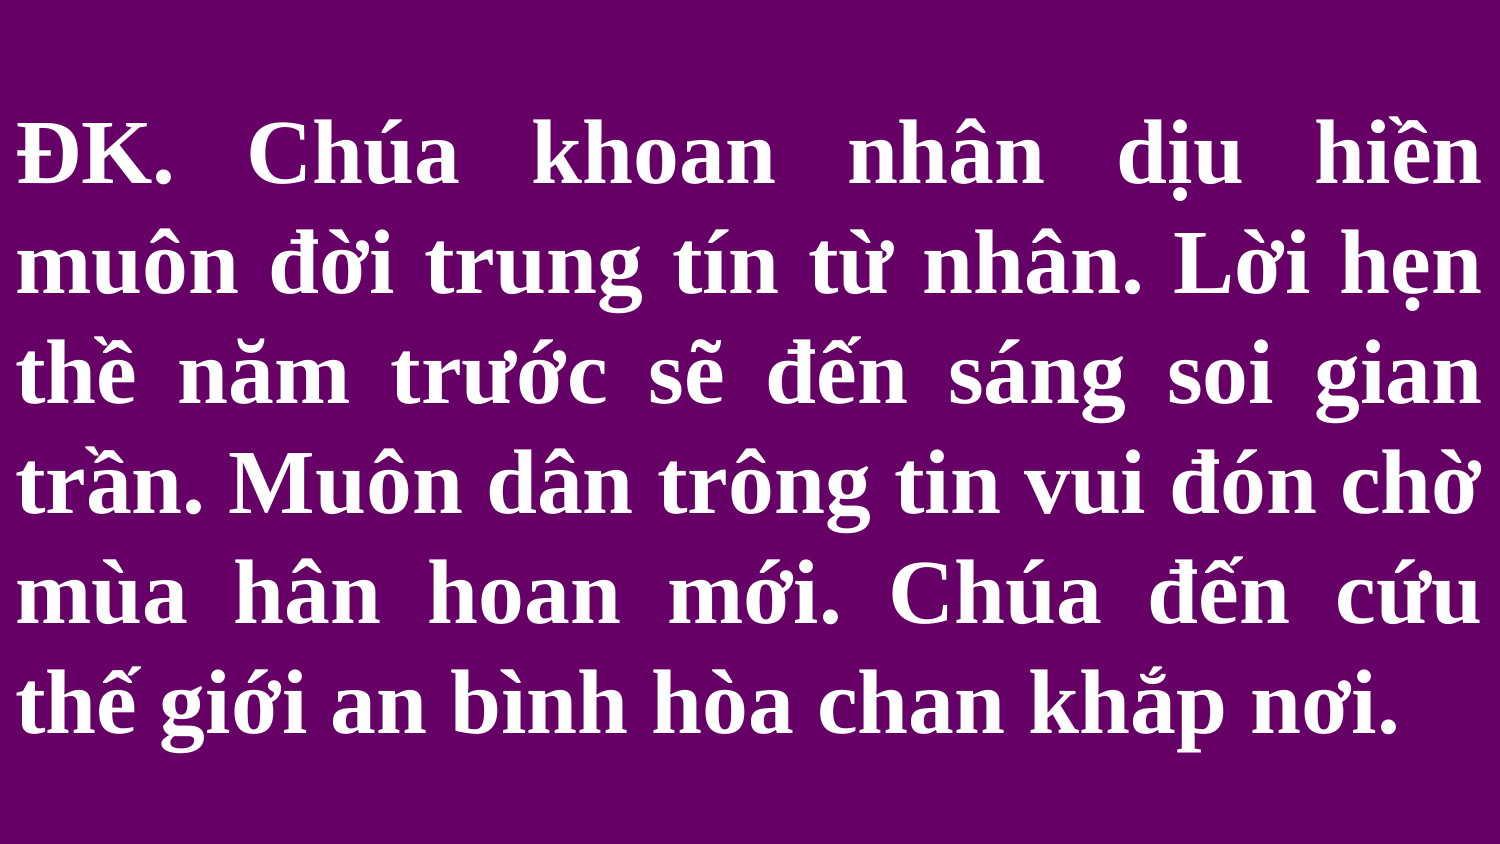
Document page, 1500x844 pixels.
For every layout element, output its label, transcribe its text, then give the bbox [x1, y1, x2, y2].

title ĐK. Chúa khoan nhân dịu hiền muôn đời trung tín từ nhân. Lời hẹn thề năm trước sẽ đến sáng soi gian trần. Muôn dân trông tin vui đón chờ mùa hân hoan mới. Chúa đến cứu thế giới an bình hòa chan khắp nơi. [0, 0, 1500, 844]
